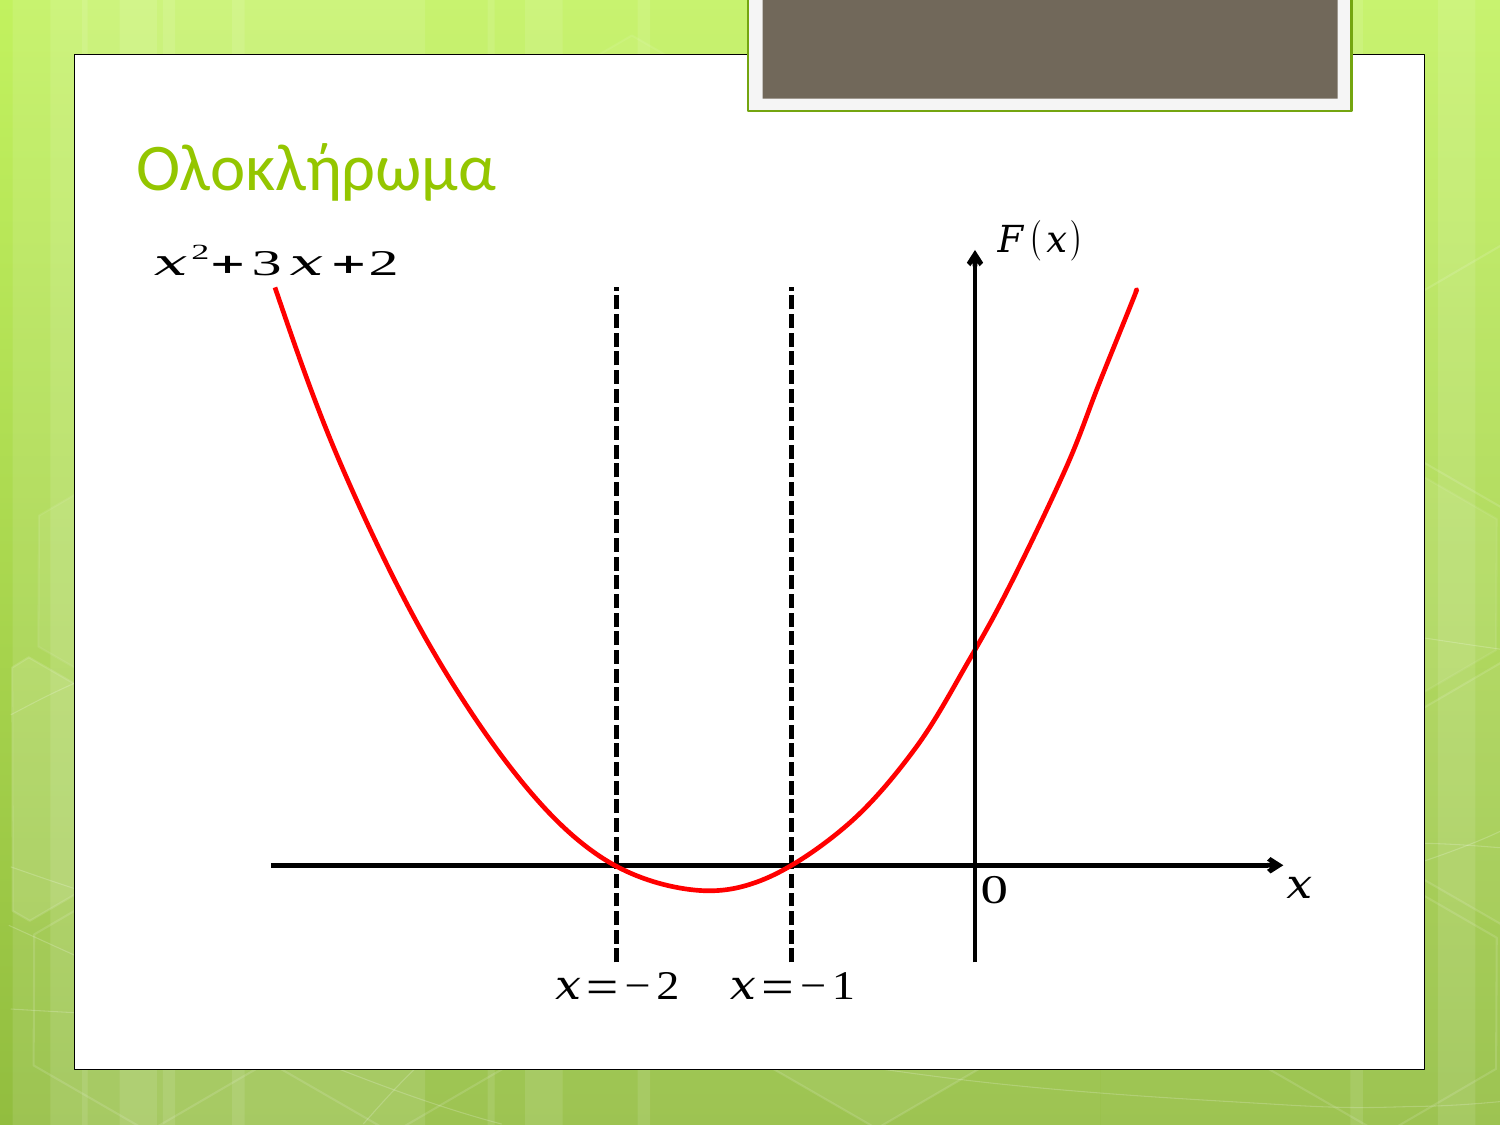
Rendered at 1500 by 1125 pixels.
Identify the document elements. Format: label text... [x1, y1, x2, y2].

text_box [792, 290, 970, 863]
text_box [273, 287, 616, 864]
title Ολοκλήρωμα [121, 116, 1338, 212]
text_box [979, 288, 1139, 646]
text_box [617, 289, 791, 864]
text_box [629, 874, 779, 893]
